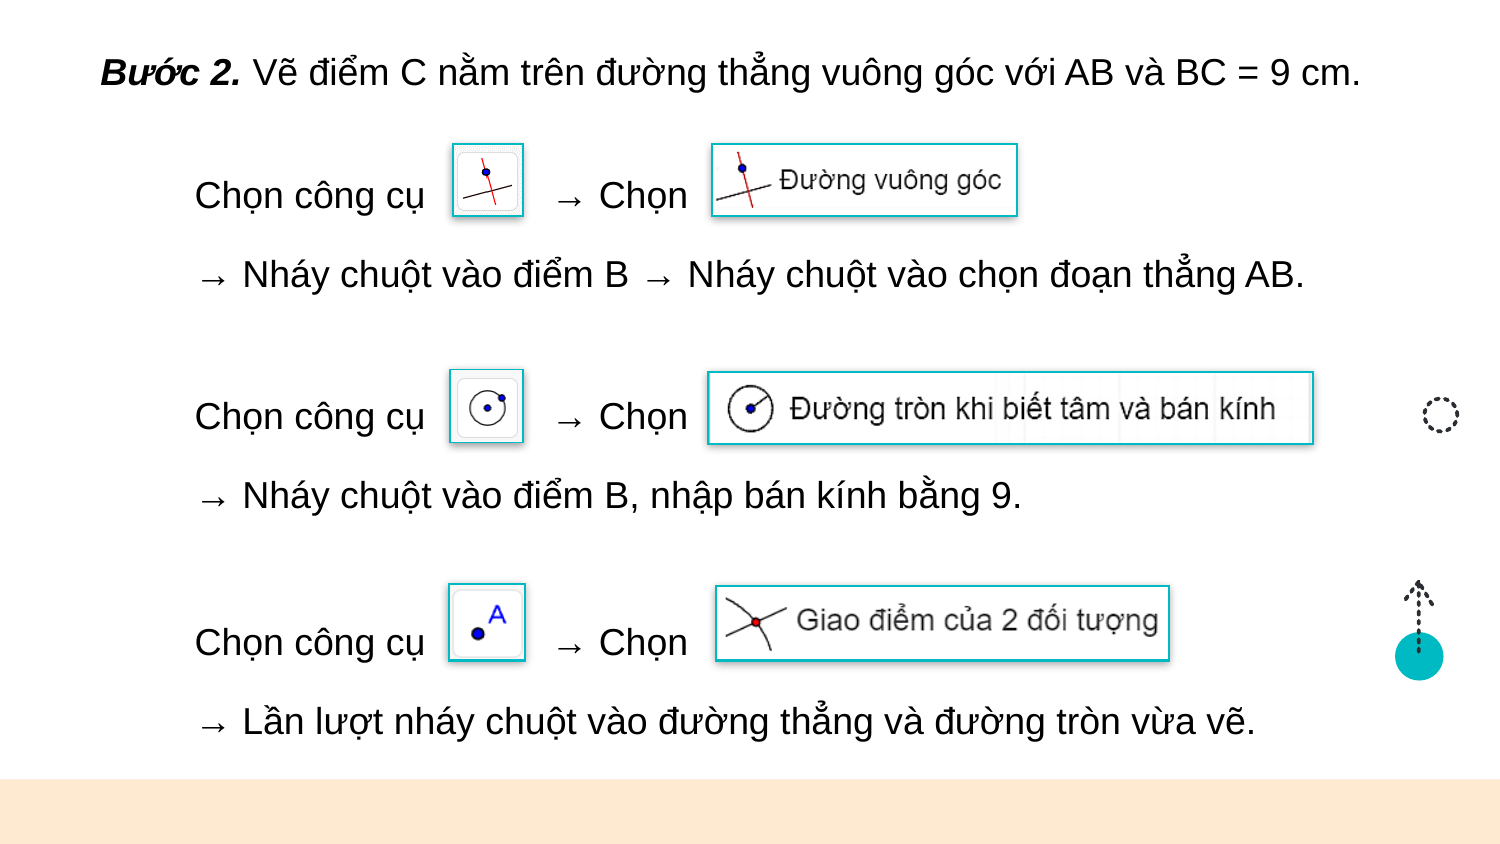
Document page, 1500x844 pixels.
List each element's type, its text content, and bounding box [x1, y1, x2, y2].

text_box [179, 349, 1362, 525]
text_box [0, 779, 1500, 844]
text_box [179, 128, 1362, 304]
text_box Bước 2. Vẽ điểm C nằm trên đường thẳng vuông góc với AB và BC = 9 cm. [85, 18, 1409, 101]
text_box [179, 575, 1362, 751]
